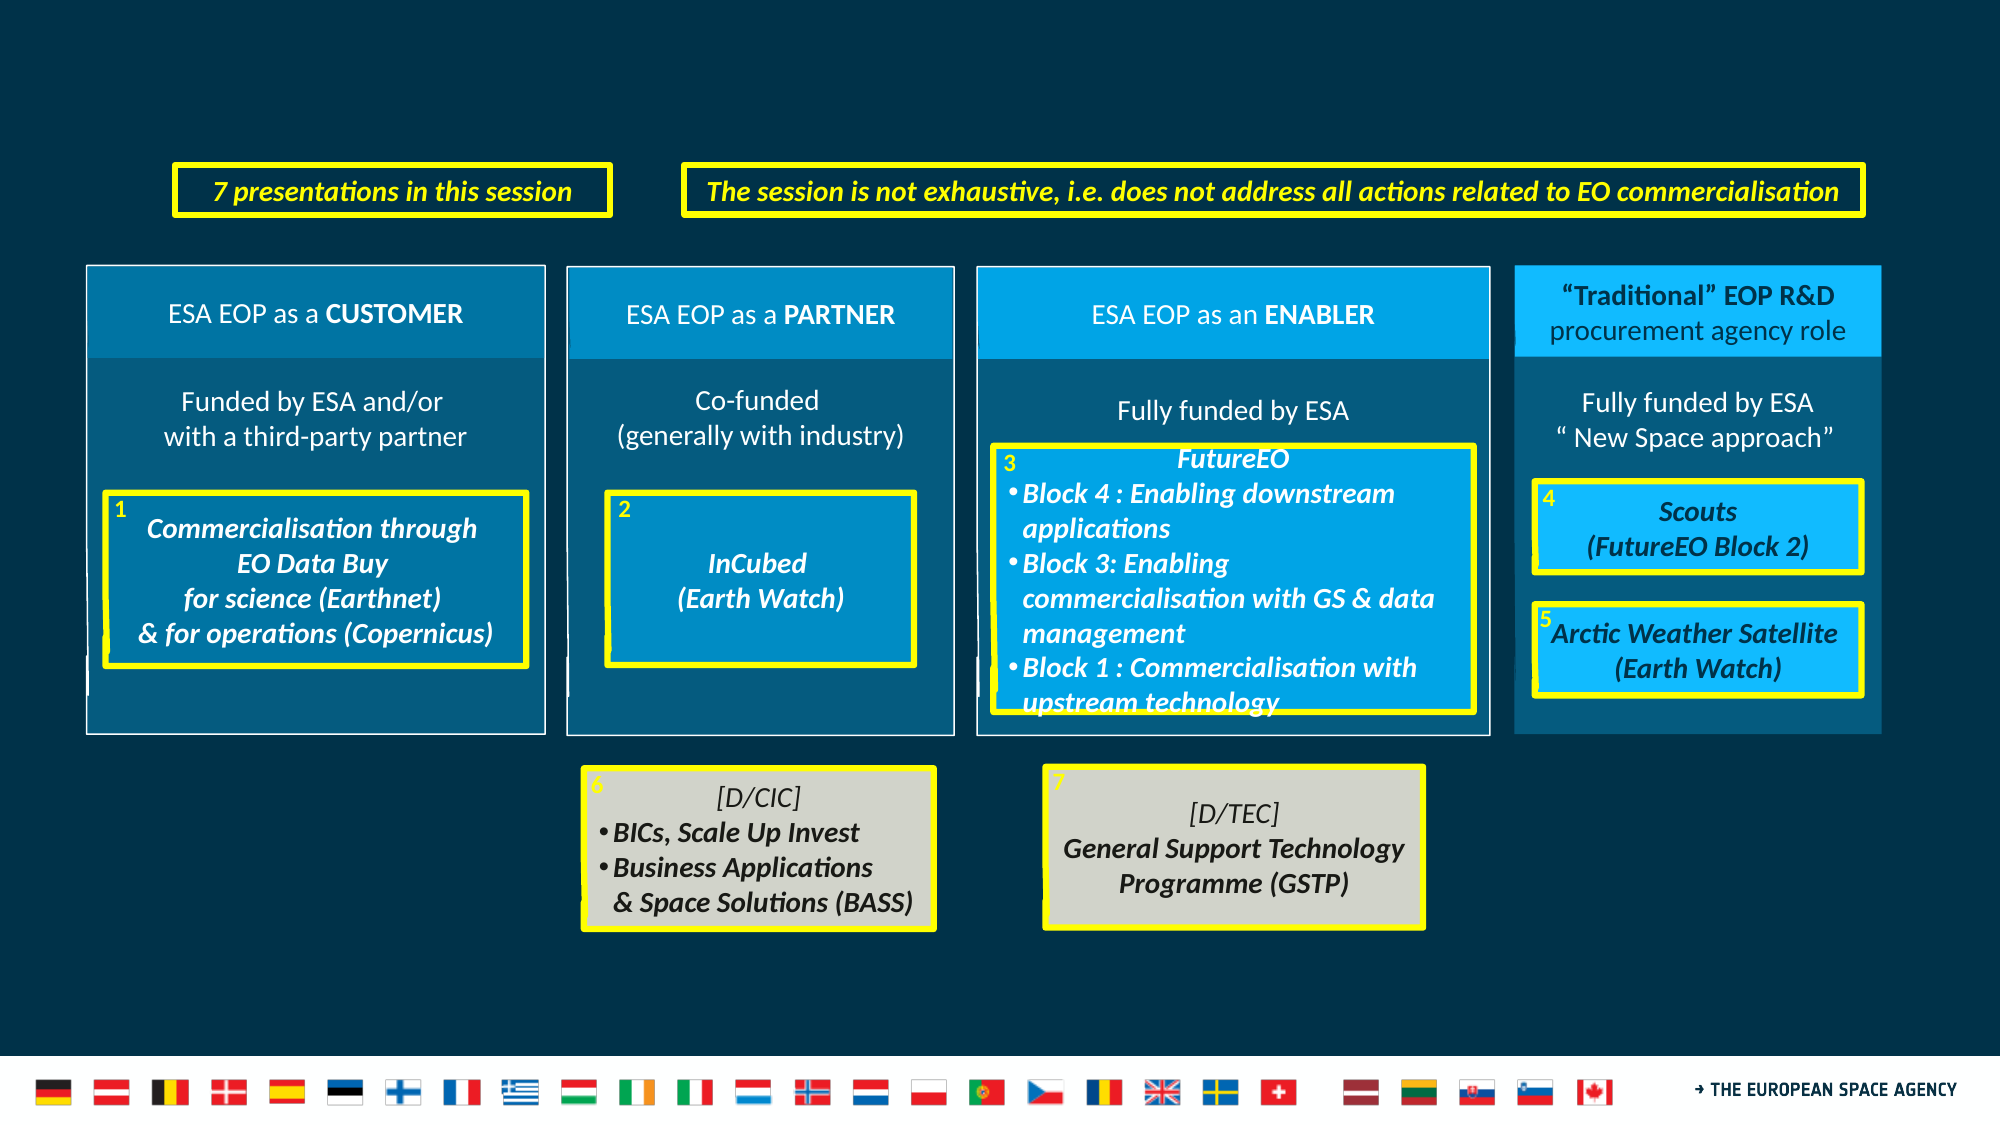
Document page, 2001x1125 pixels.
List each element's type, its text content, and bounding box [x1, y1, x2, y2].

text_box [1512, 358, 1884, 737]
text_box 2 [603, 485, 647, 530]
text_box Funded by ESA and/or with a third-party partner [143, 374, 488, 460]
text_box Scouts (FutureEO Block 2) [1532, 479, 1864, 575]
text_box Co-funded (generally with industry) [601, 373, 920, 459]
text_box ESA EOP as an ENABLER [975, 265, 1492, 361]
text_box [D/TEC] General Support Technology Programme (GSTP) [1043, 764, 1426, 930]
text_box ESA EOP as a PARTNER [567, 265, 955, 361]
text_box 5 [1524, 594, 1568, 640]
text_box ESA EOP as a CUSTOMER [85, 264, 547, 360]
text_box “Traditional” EOP R&D procurement agency role [1512, 263, 1884, 359]
text_box [975, 359, 1492, 738]
text_box 7 [1038, 758, 1081, 804]
text_box 3 [988, 439, 1032, 485]
text_box [565, 264, 957, 738]
text_box Arctic Weather Satellite (Earth Watch) [1532, 602, 1864, 698]
text_box 6 [576, 760, 619, 806]
text_box [D/CIC] BICs, Scale Up Invest Business Applications & Space Solutions (BASS) [581, 766, 936, 932]
text_box [0, 0, 2000, 1056]
text_box 1 [99, 485, 142, 530]
text_box 4 [1527, 474, 1571, 520]
text_box The session is not exhaustive, i.e. does not address all actions related to EO commercialisation [684, 164, 1864, 215]
text_box 7 presentations in this session [174, 165, 611, 215]
text_box Fully funded by ESA [1102, 383, 1365, 434]
text_box FutureEO Block 4 : Enabling downstream applications Block 3: Enabling commercialisation with GS & data management Block 1 : Commercialisation with upstream technology [991, 443, 1476, 715]
text_box Commercialisation through EO Data Buy for science (Earthnet) & for operations (Copernicus) [103, 490, 529, 669]
picture [1692, 1080, 1960, 1098]
text_box InCubed (Earth Watch) [605, 490, 917, 668]
text_box [84, 263, 548, 737]
text_box Fully funded by ESA “ New Space approach” [1540, 375, 1856, 461]
